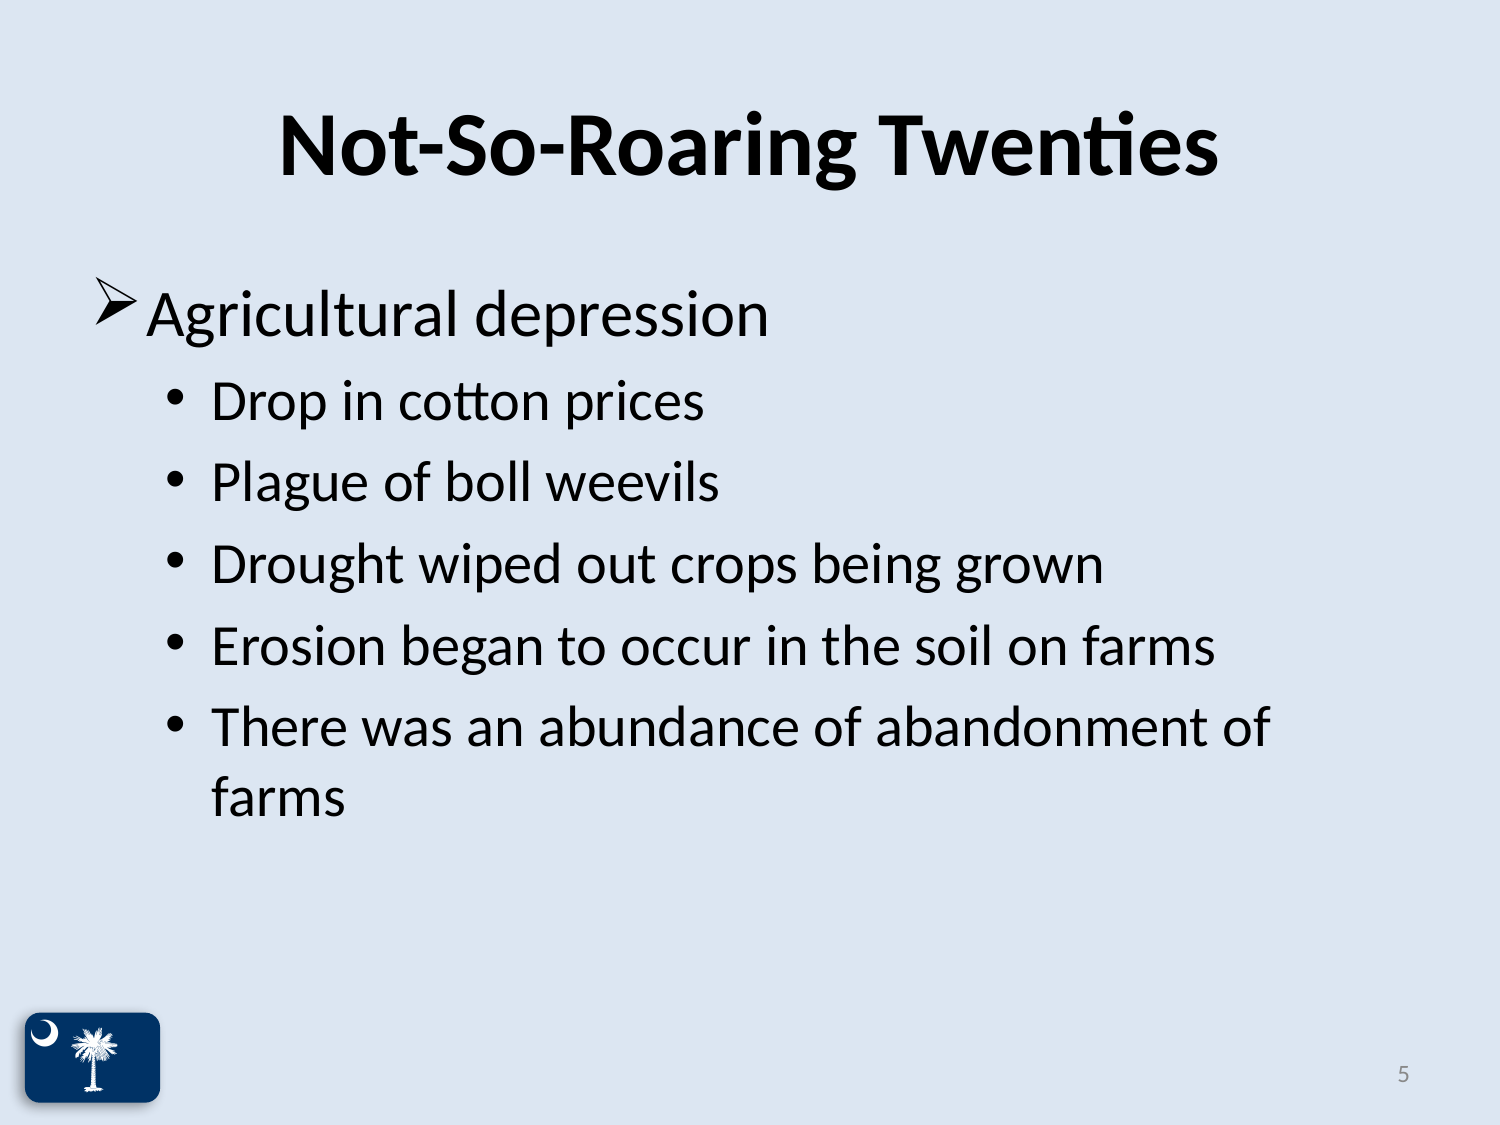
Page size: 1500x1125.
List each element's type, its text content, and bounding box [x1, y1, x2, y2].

slide_number 5 [1074, 1042, 1425, 1103]
list Agricultural depression Drop in cotton prices Plague of boll weevils Drought wiped out crops being grown Erosion began to occur in the soil on farms There was an abundance of abandonment of farms [75, 262, 1425, 1005]
picture [24, 1012, 161, 1103]
title Not-So-Roaring Twenties [75, 45, 1425, 233]
